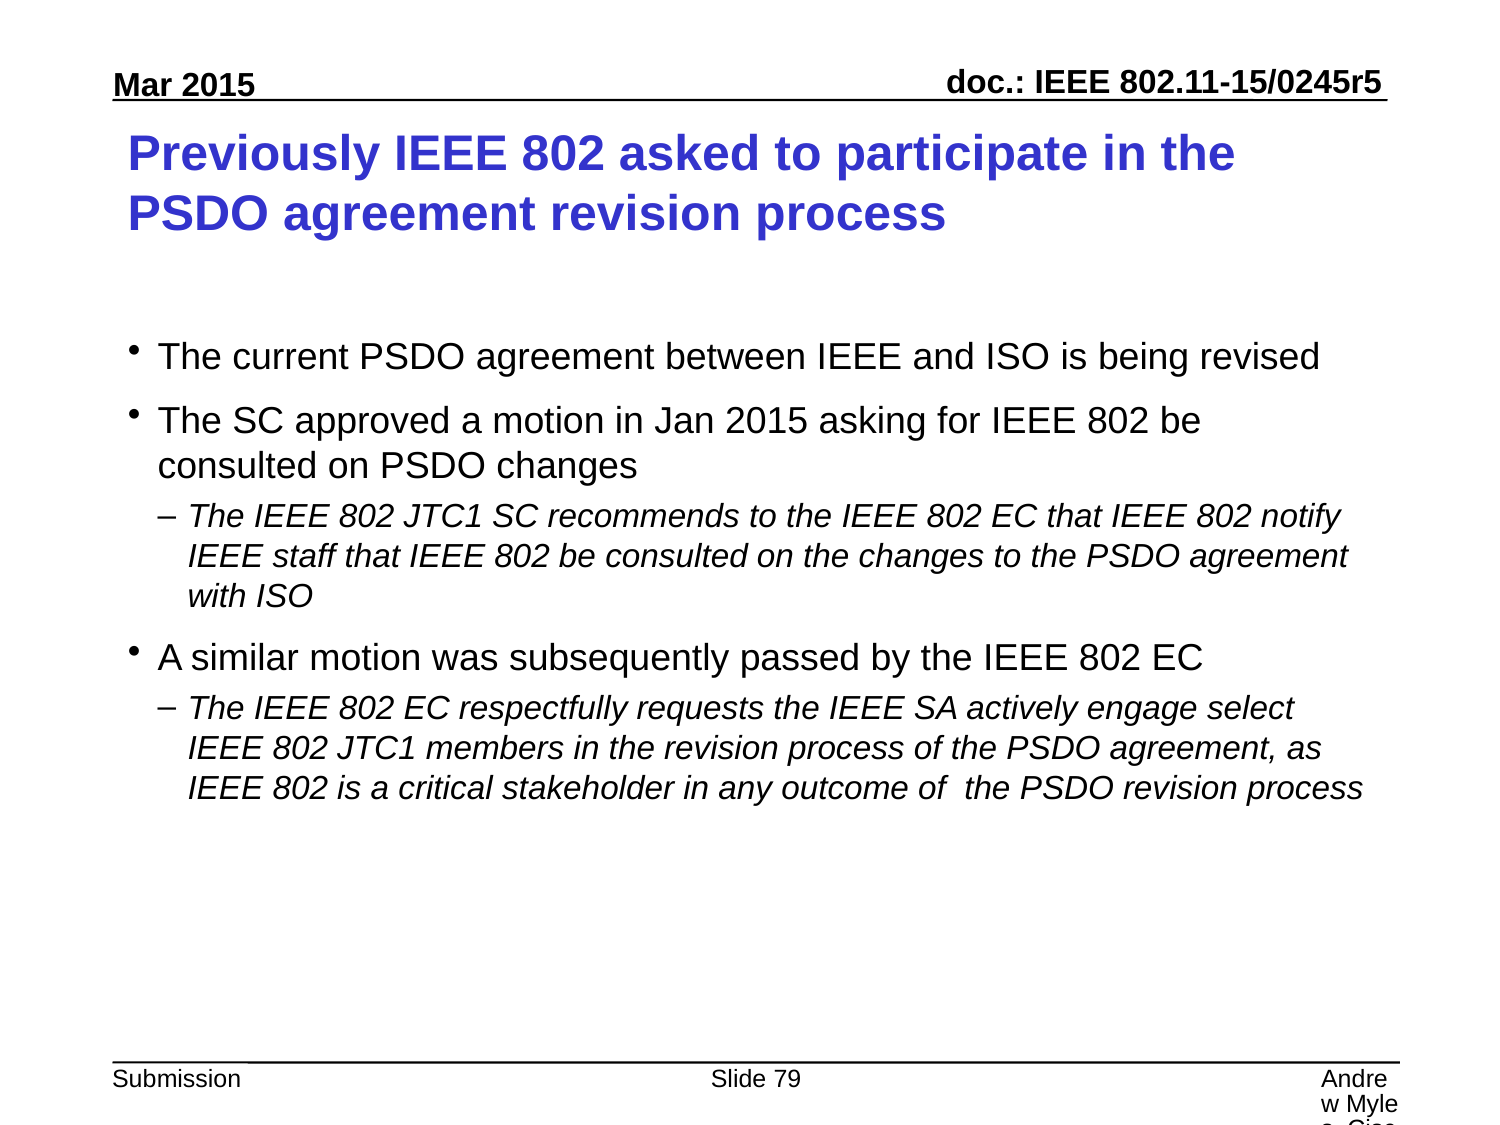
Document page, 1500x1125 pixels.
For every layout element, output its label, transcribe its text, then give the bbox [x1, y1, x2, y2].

title Previously IEEE 802 asked to participate in the PSDO agreement revision process [112, 112, 1388, 288]
footer Andrew Myles, Cisco [1320, 1061, 1402, 1093]
list The current PSDO agreement between IEEE and ISO is being revised The SC approved a motion in Jan 2015 asking for IEEE 802 be consulted on PSDO changes The IEEE 802 JTC1 SC recommends to the IEEE 802 EC that IEEE 802 notify IEEE staff that IEEE 802 be consulted on the changes to the PSDO agreement with ISO A similar motion was subsequently passed by the IEEE 802 EC The IEEE 802 EC respectfully requests the IEEE SA actively engage select IEEE 802 JTC1 members in the revision process of the PSDO agreement, as IEEE 802 is a critical stakeholder in any outcome of the PSDO revision process [112, 324, 1388, 1000]
slide_number Slide 79 [709, 1061, 803, 1093]
